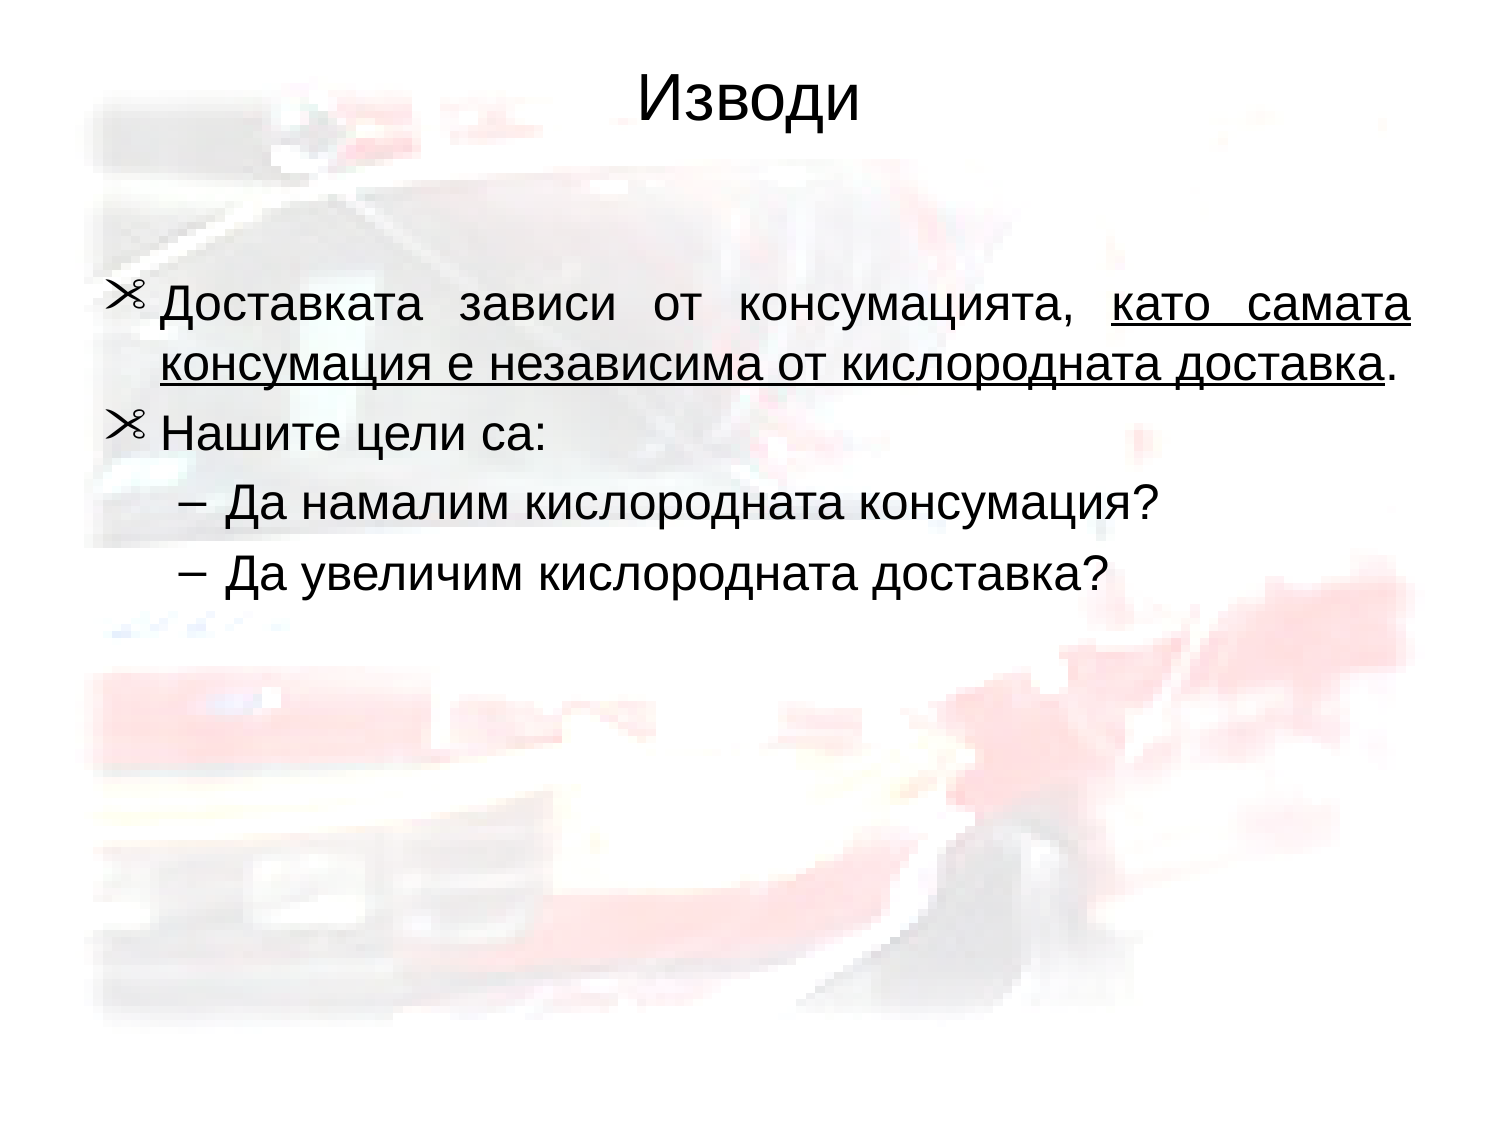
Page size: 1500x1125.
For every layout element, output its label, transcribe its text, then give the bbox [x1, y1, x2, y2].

title Изводи [0, 0, 1500, 188]
list Доставката зависи от консумацията, като самата консумация е независима от кислородната доставка. Нашите цели са: Да намалим кислородната консумация? Да увеличим кислородната доставка? [88, 262, 1426, 1013]
